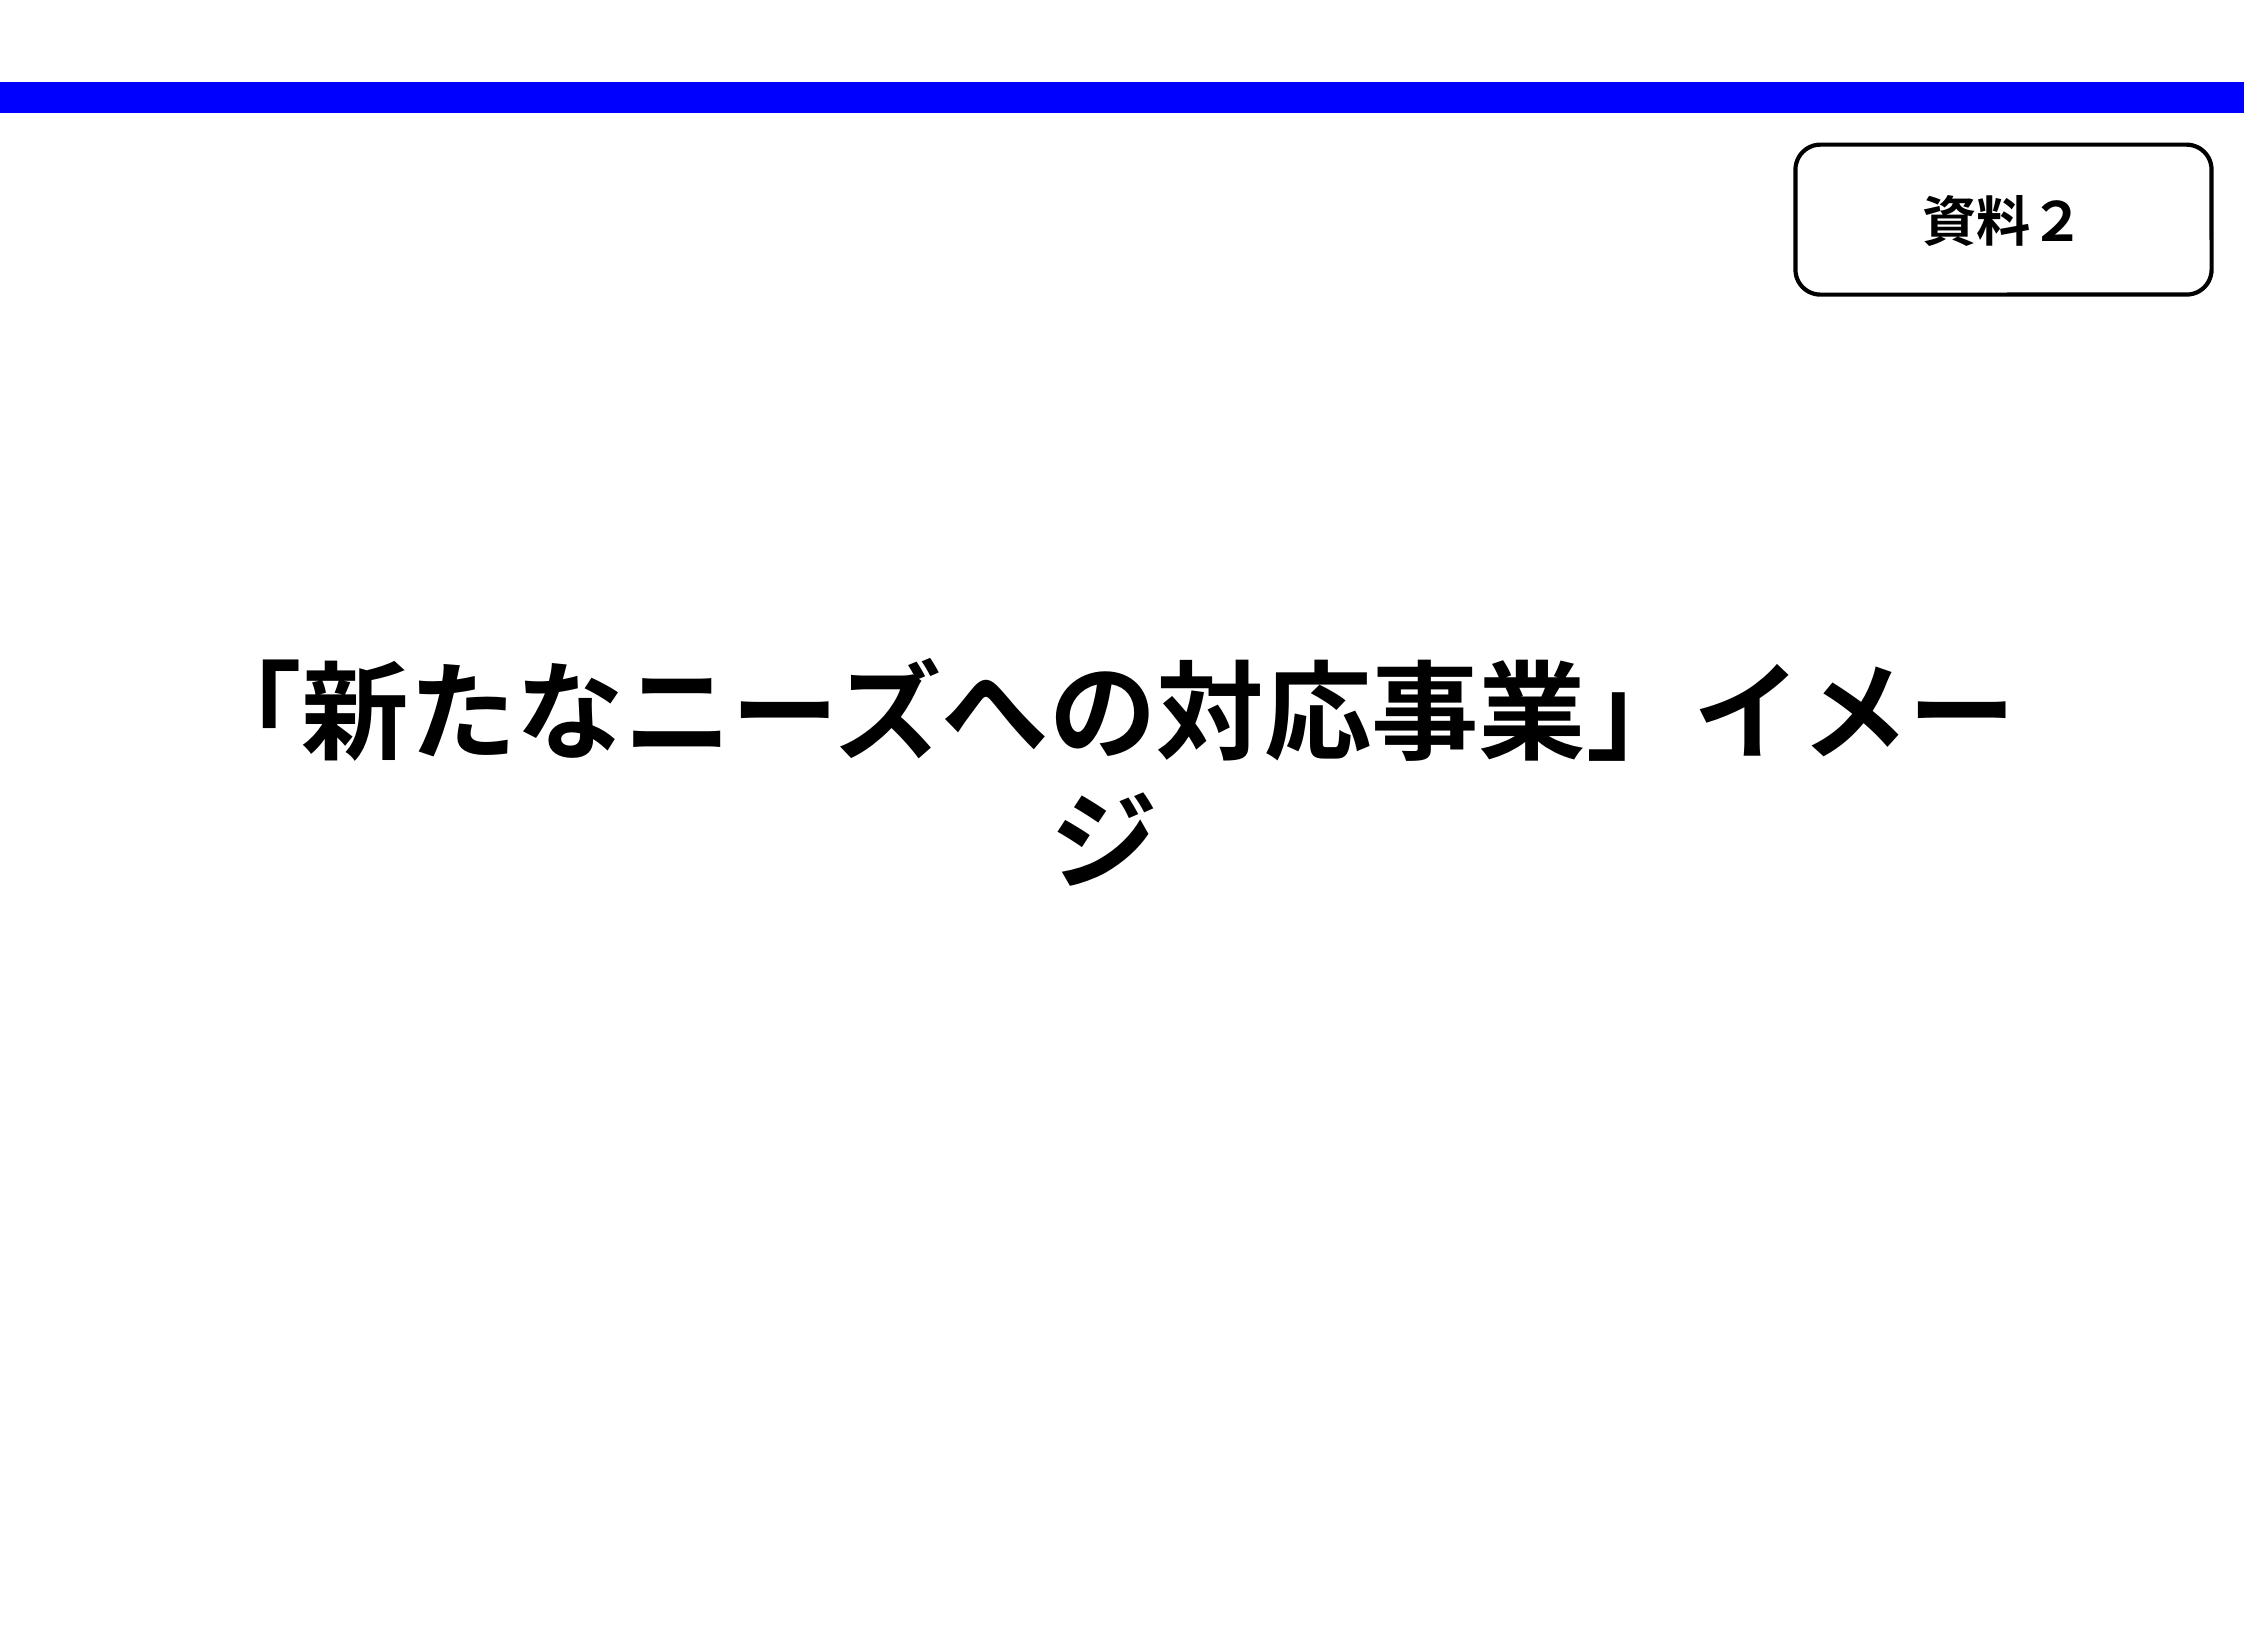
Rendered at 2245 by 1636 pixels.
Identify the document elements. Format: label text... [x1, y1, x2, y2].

text_box 資料２ [1793, 142, 2214, 297]
text_box 「新たなニーズへの対応事業」イメージ [177, 637, 2032, 910]
